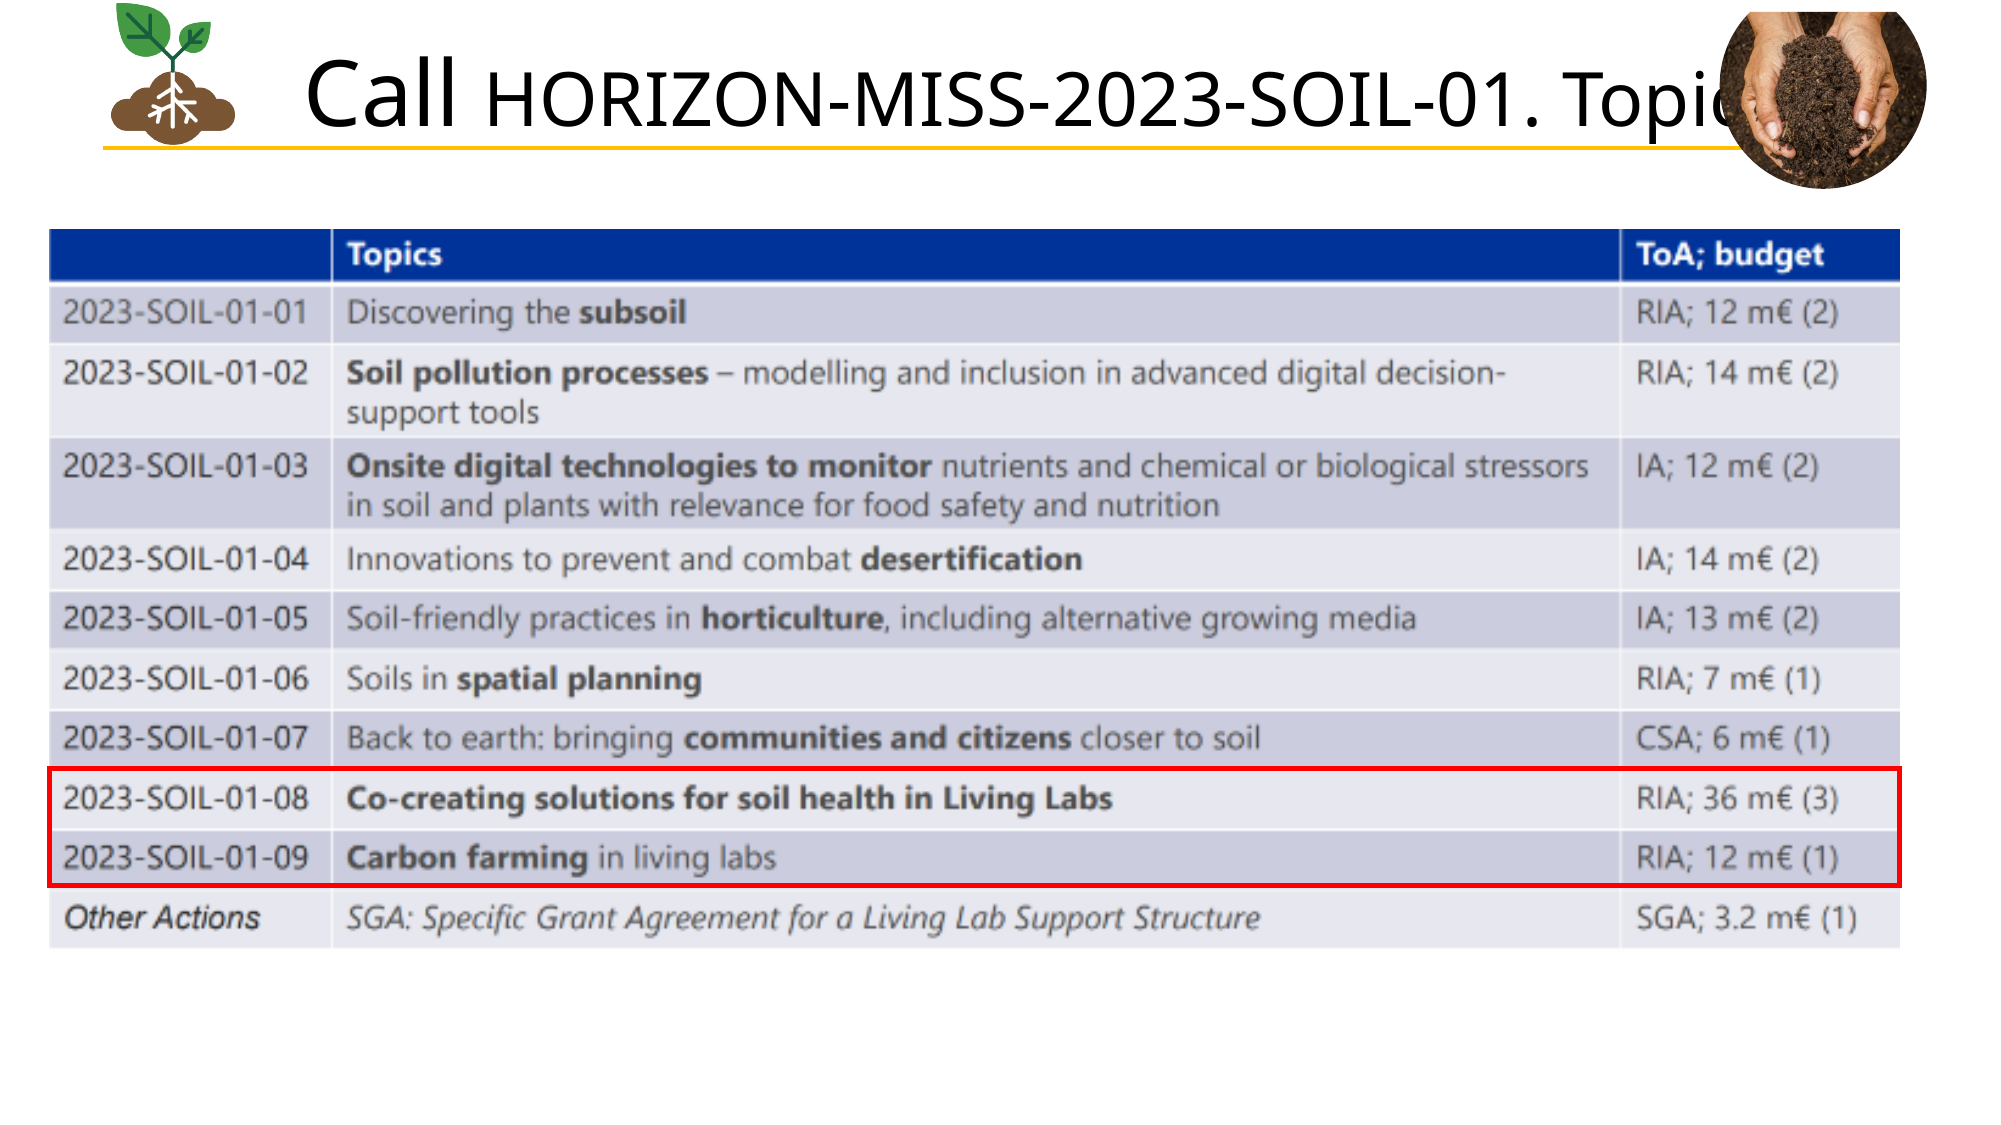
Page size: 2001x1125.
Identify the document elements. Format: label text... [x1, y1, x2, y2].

picture [1719, 11, 1927, 189]
picture [111, 3, 235, 145]
picture [49, 229, 1900, 956]
text_box Call HORIZON-MISS-2023-SOIL-01. Topics [288, 0, 2000, 206]
